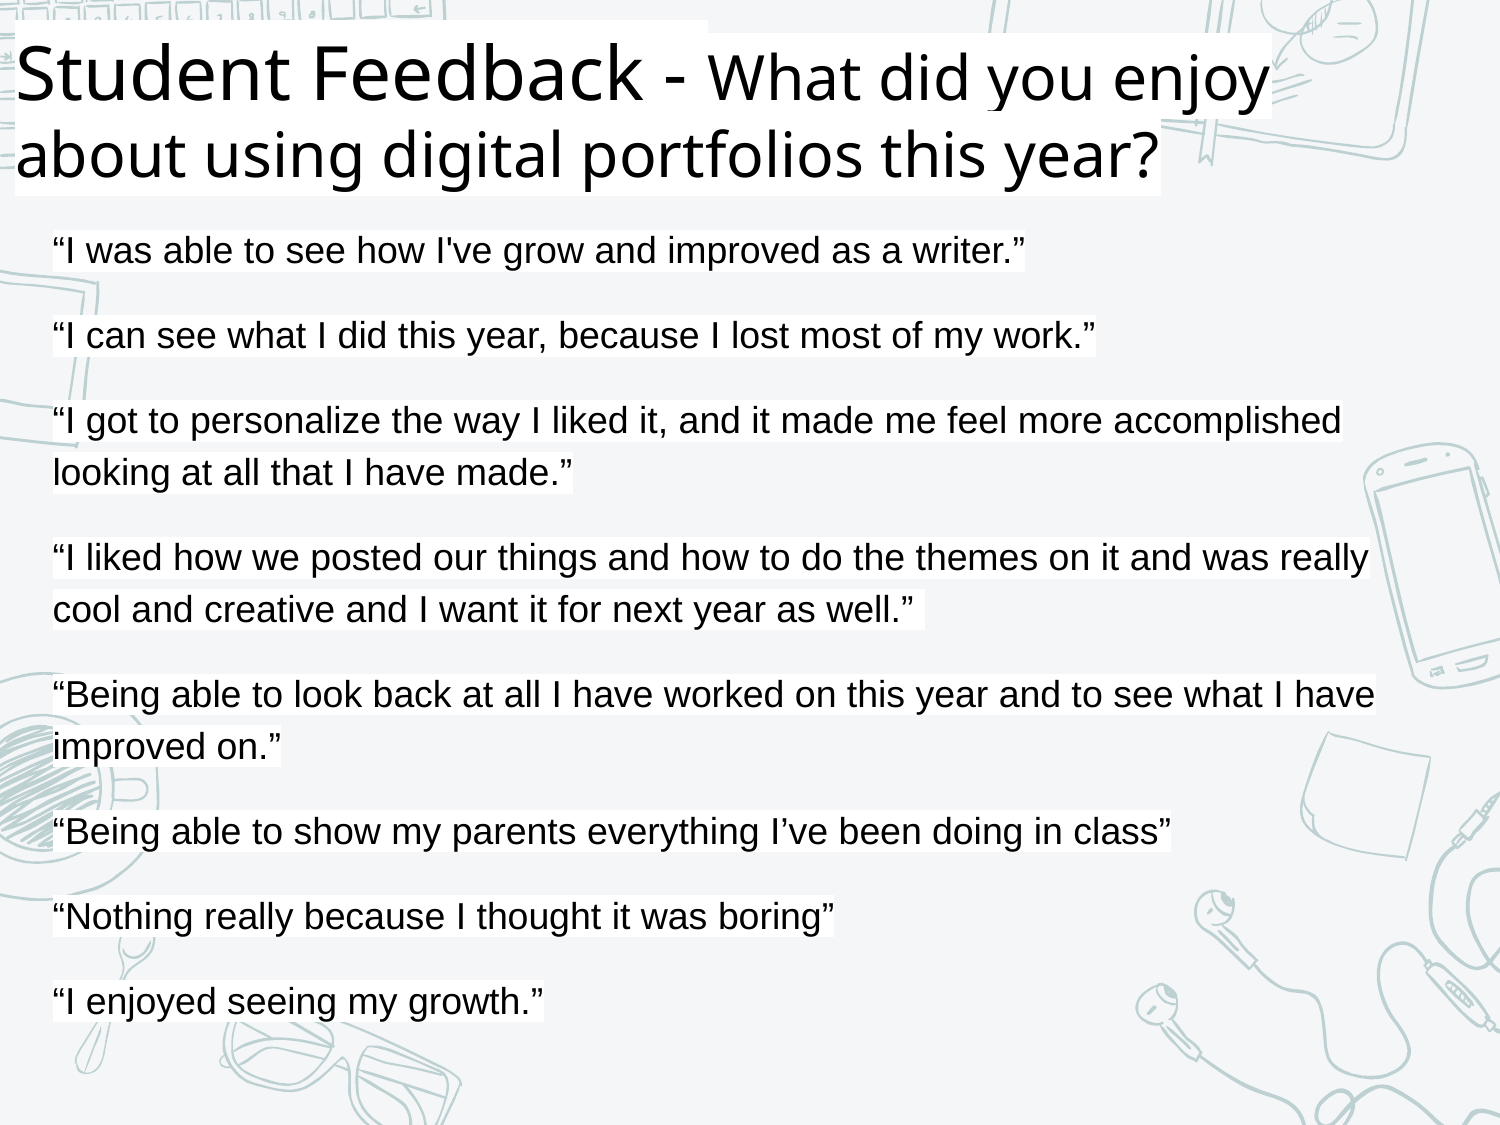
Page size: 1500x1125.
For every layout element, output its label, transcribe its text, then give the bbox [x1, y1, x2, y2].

list “I was able to see how I've grow and improved as a writer.” “I can see what I did this year, because I lost most of my work.” “I got to personalize the way I liked it, and it made me feel more accomplished looking at all that I have made.” “I liked how we posted our things and how to do the themes on it and was really cool and creative and I want it for next year as well.” “Being able to look back at all I have worked on this year and to see what I have improved on.” “Being able to show my parents everything I’ve been doing in class” “Nothing really because I thought it was boring” “I enjoyed seeing my growth.” [37, 204, 1463, 970]
title Student Feedback - What did you enjoy about using digital portfolios this year? [0, 147, 1455, 276]
